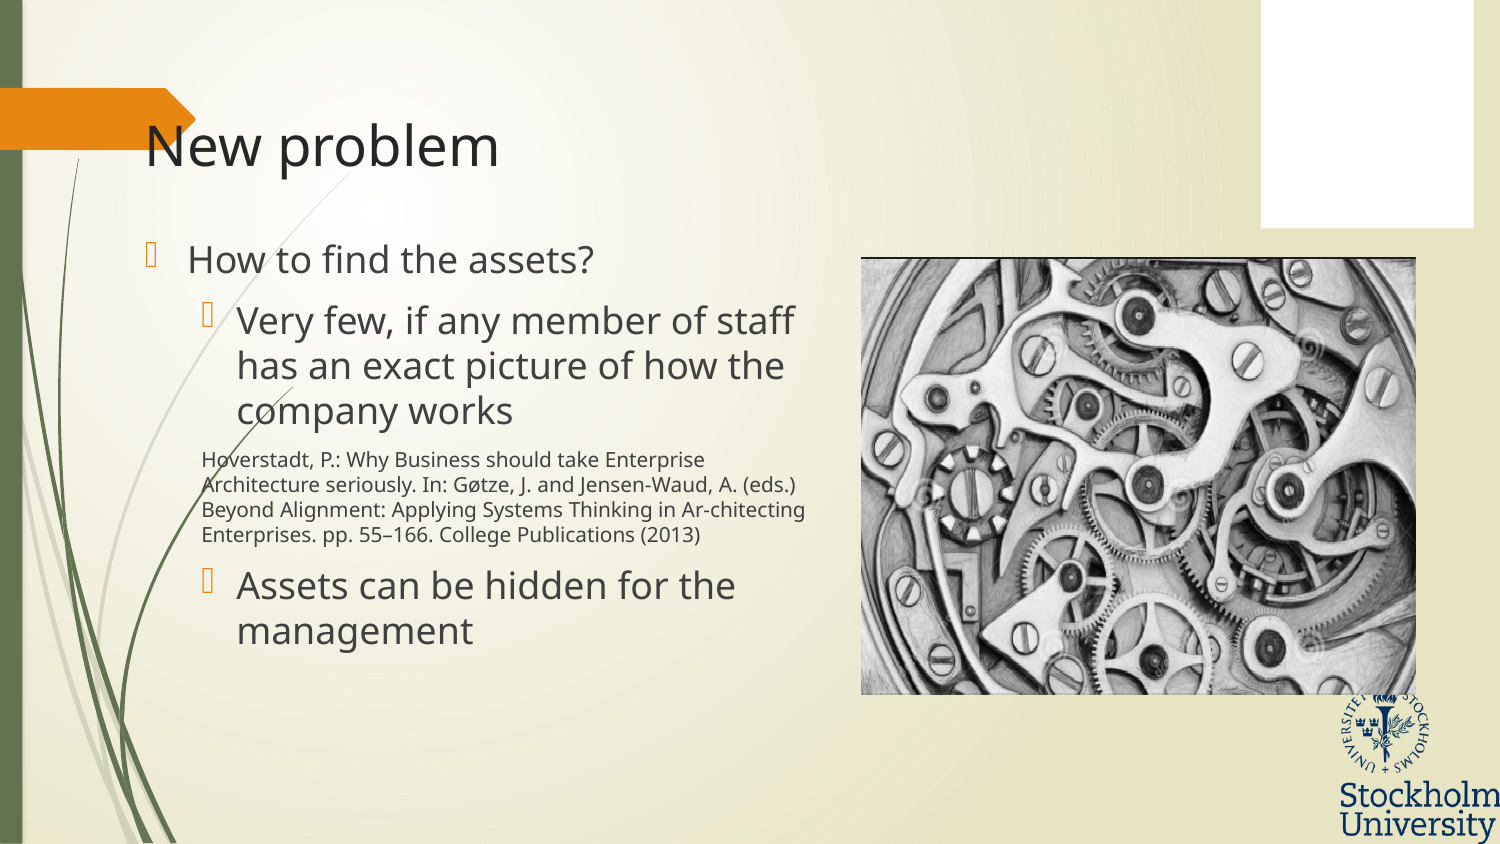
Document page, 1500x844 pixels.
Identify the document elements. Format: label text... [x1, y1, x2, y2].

list How to find the assets? Very few, if any member of staff has an exact picture of how the company works Hoverstadt, P.: Why Business should take Enterprise Architecture seriously. In: Gøtze, J. and Jensen-Waud, A. (eds.) Beyond Alignment: Applying Systems Thinking in Ar-chitecting Enterprises. pp. 55–166. College Publications (2013) Assets can be hidden for the management [129, 228, 825, 799]
title New problem [129, 102, 1323, 232]
text_box [1260, 0, 1475, 230]
picture [861, 257, 1500, 844]
